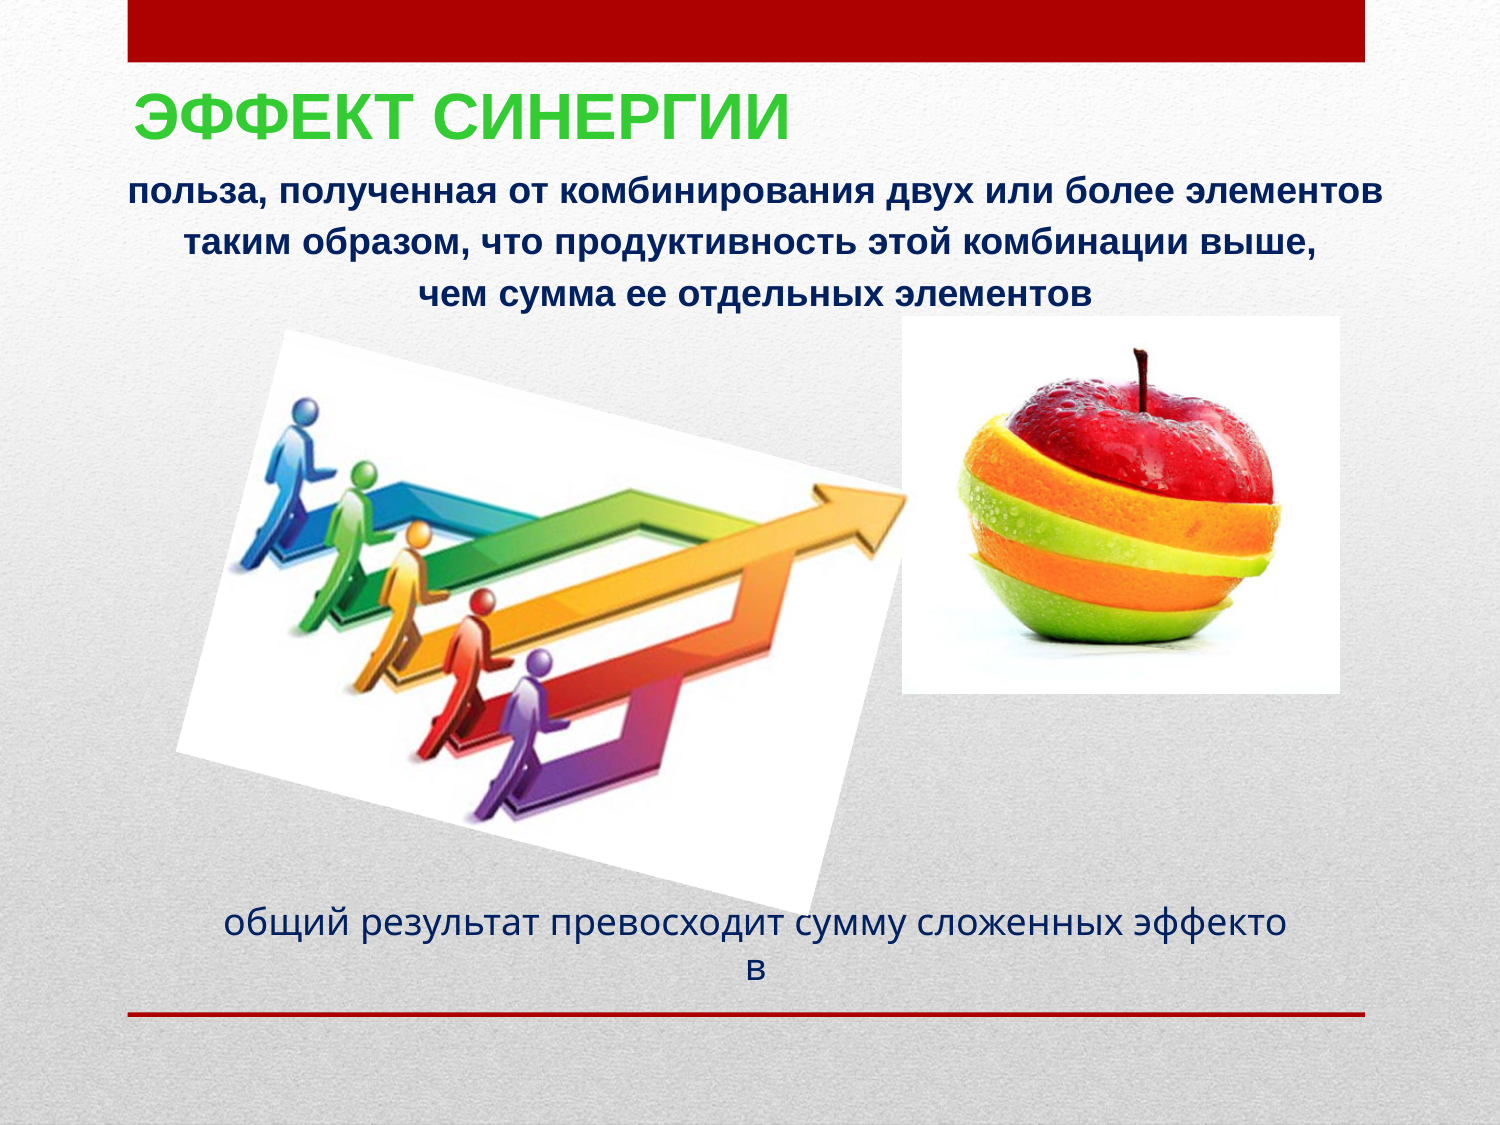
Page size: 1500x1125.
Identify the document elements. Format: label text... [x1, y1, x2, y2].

title ЭФФЕКТ СИНЕРГИИ [117, 65, 1344, 152]
text_box польза, полученная от комбинирования двух или более элементов таким образом, что продуктивность этой комбинации выше, чем сумма ее отдельных элементов [58, 152, 1453, 321]
picture [177, 315, 1341, 916]
text_box общий результат превосходит сумму сложенных эффектов [199, 890, 1313, 995]
